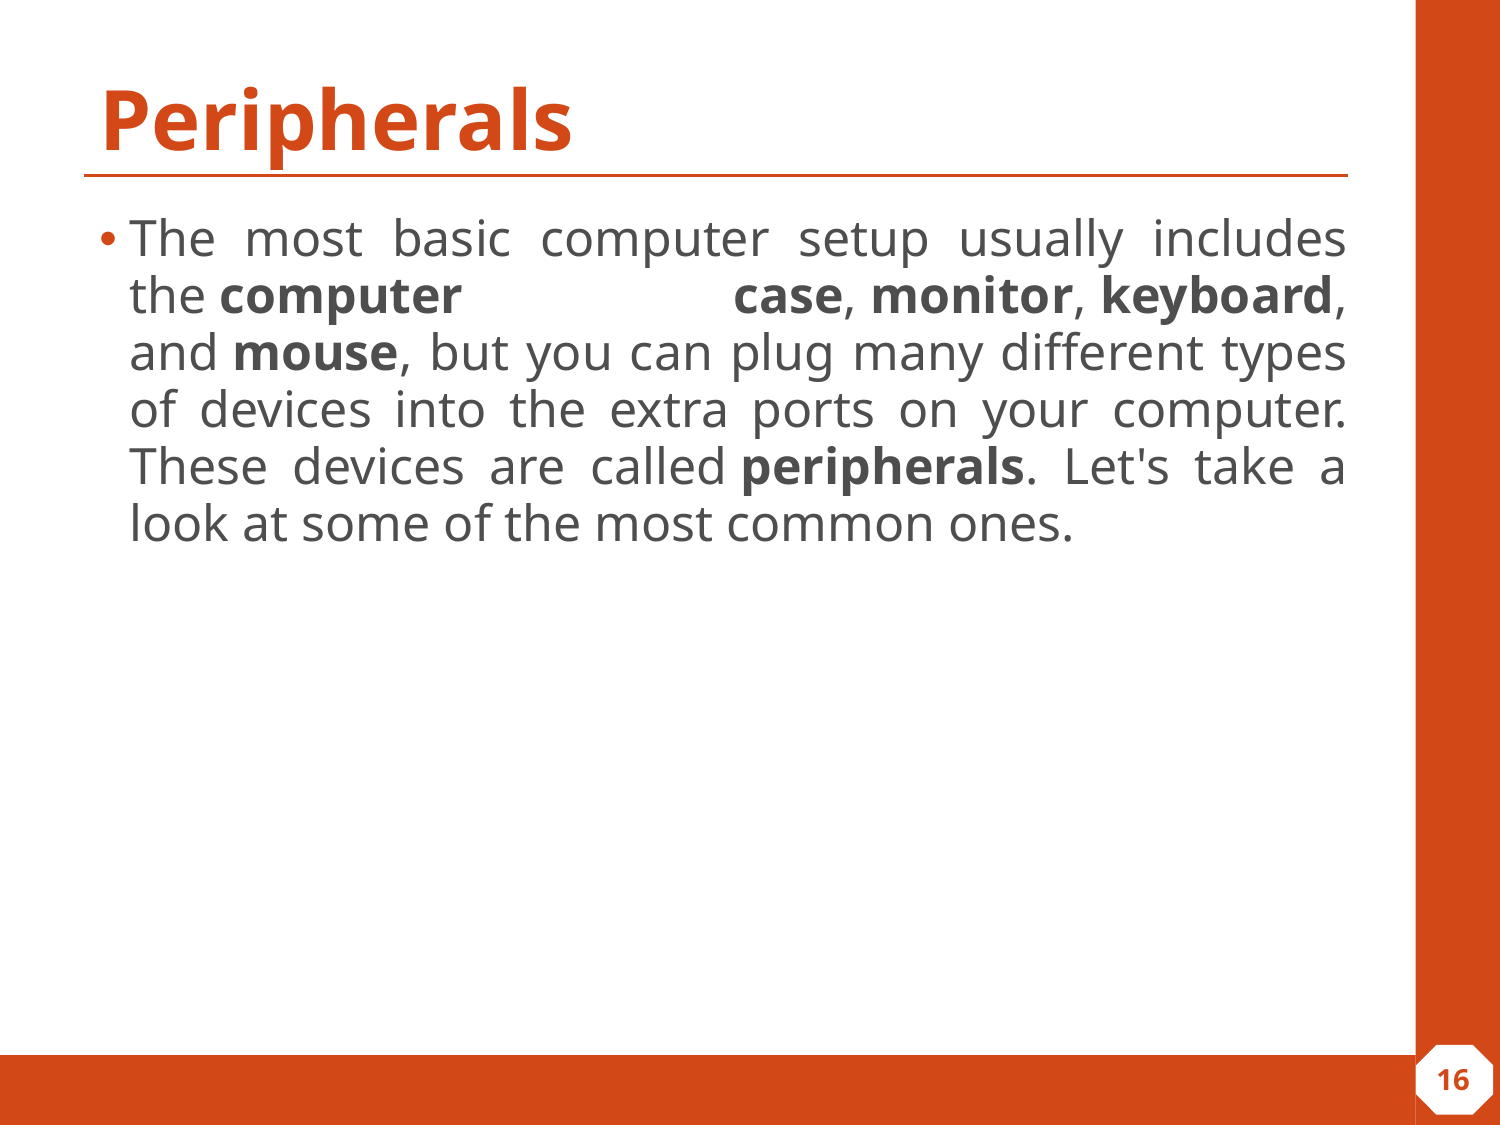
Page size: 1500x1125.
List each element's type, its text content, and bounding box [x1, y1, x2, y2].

title Peripherals [84, 60, 1348, 176]
list The most basic computer setup usually includes the computer case, monitor, keyboard, and mouse, but you can plug many different types of devices into the extra ports on your computer. These devices are called peripherals. Let's take a look at some of the most common ones. [84, 203, 1364, 1013]
slide_number ‹#› [1412, 1053, 1494, 1102]
